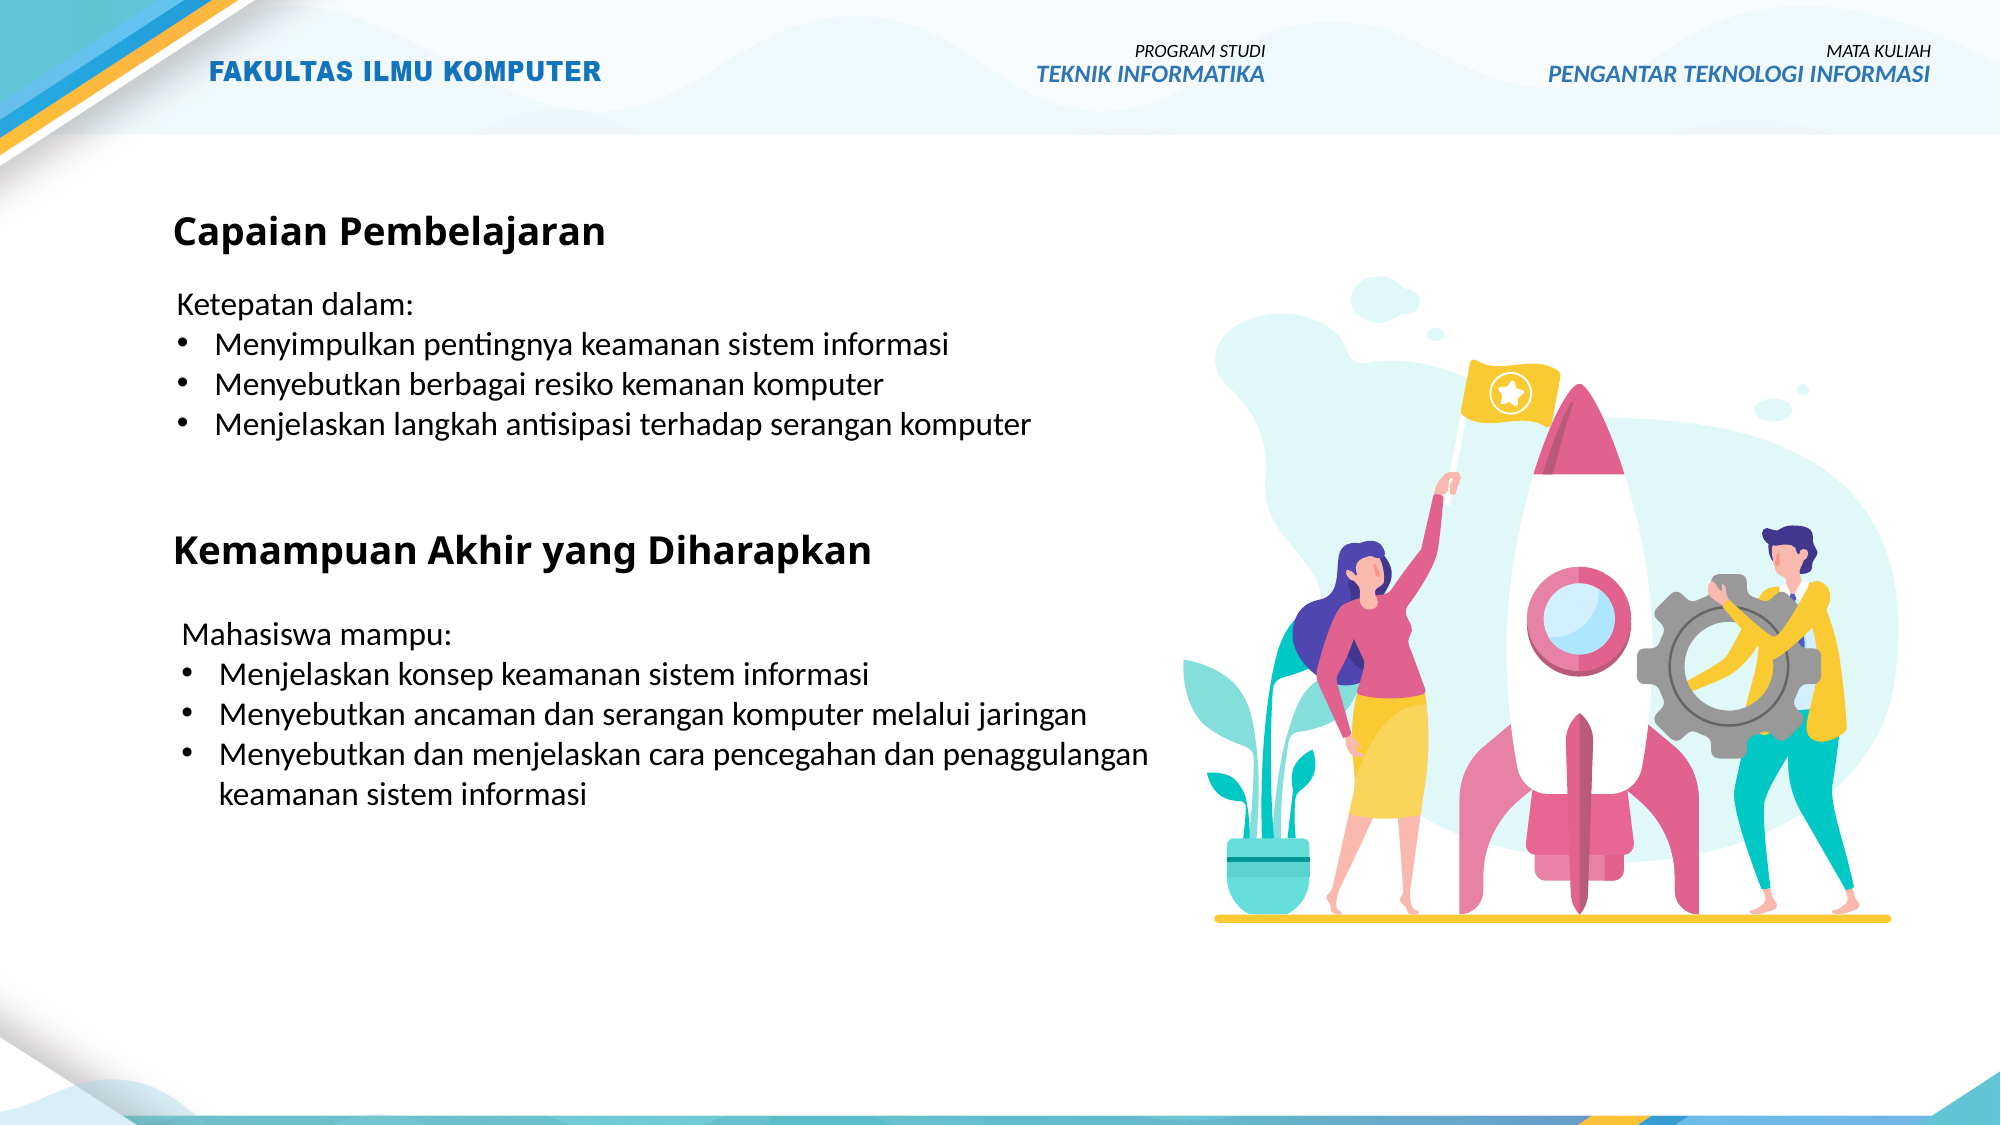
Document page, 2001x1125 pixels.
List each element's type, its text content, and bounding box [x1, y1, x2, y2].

text_box Kemampuan Akhir yang Diharapkan [157, 486, 1144, 620]
text_box Mahasiswa mampu: Menjelaskan konsep keamanan sistem informasi Menyebutkan ancaman dan serangan komputer melalui jaringan Menyebutkan dan menjelaskan cara pencegahan dan penaggulangan keamanan sistem informasi [166, 605, 1179, 837]
title Capaian Pembelajaran [157, 166, 1144, 300]
picture [0, 0, 2000, 1125]
list Ketepatan dalam: Menyimpulkan pentingnya keamanan sistem informasi Menyebutkan berbagai resiko kemanan komputer Menjelaskan langkah antisipasi terhadap serangan komputer [161, 274, 1292, 411]
text_box PROGRAM STUDI TEKNIK INFORMATIKA [904, 33, 1281, 118]
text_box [1179, 276, 1913, 923]
text_box MATA KULIAH PENGANTAR TEKNOLOGI INFORMASI [1455, 33, 1947, 118]
